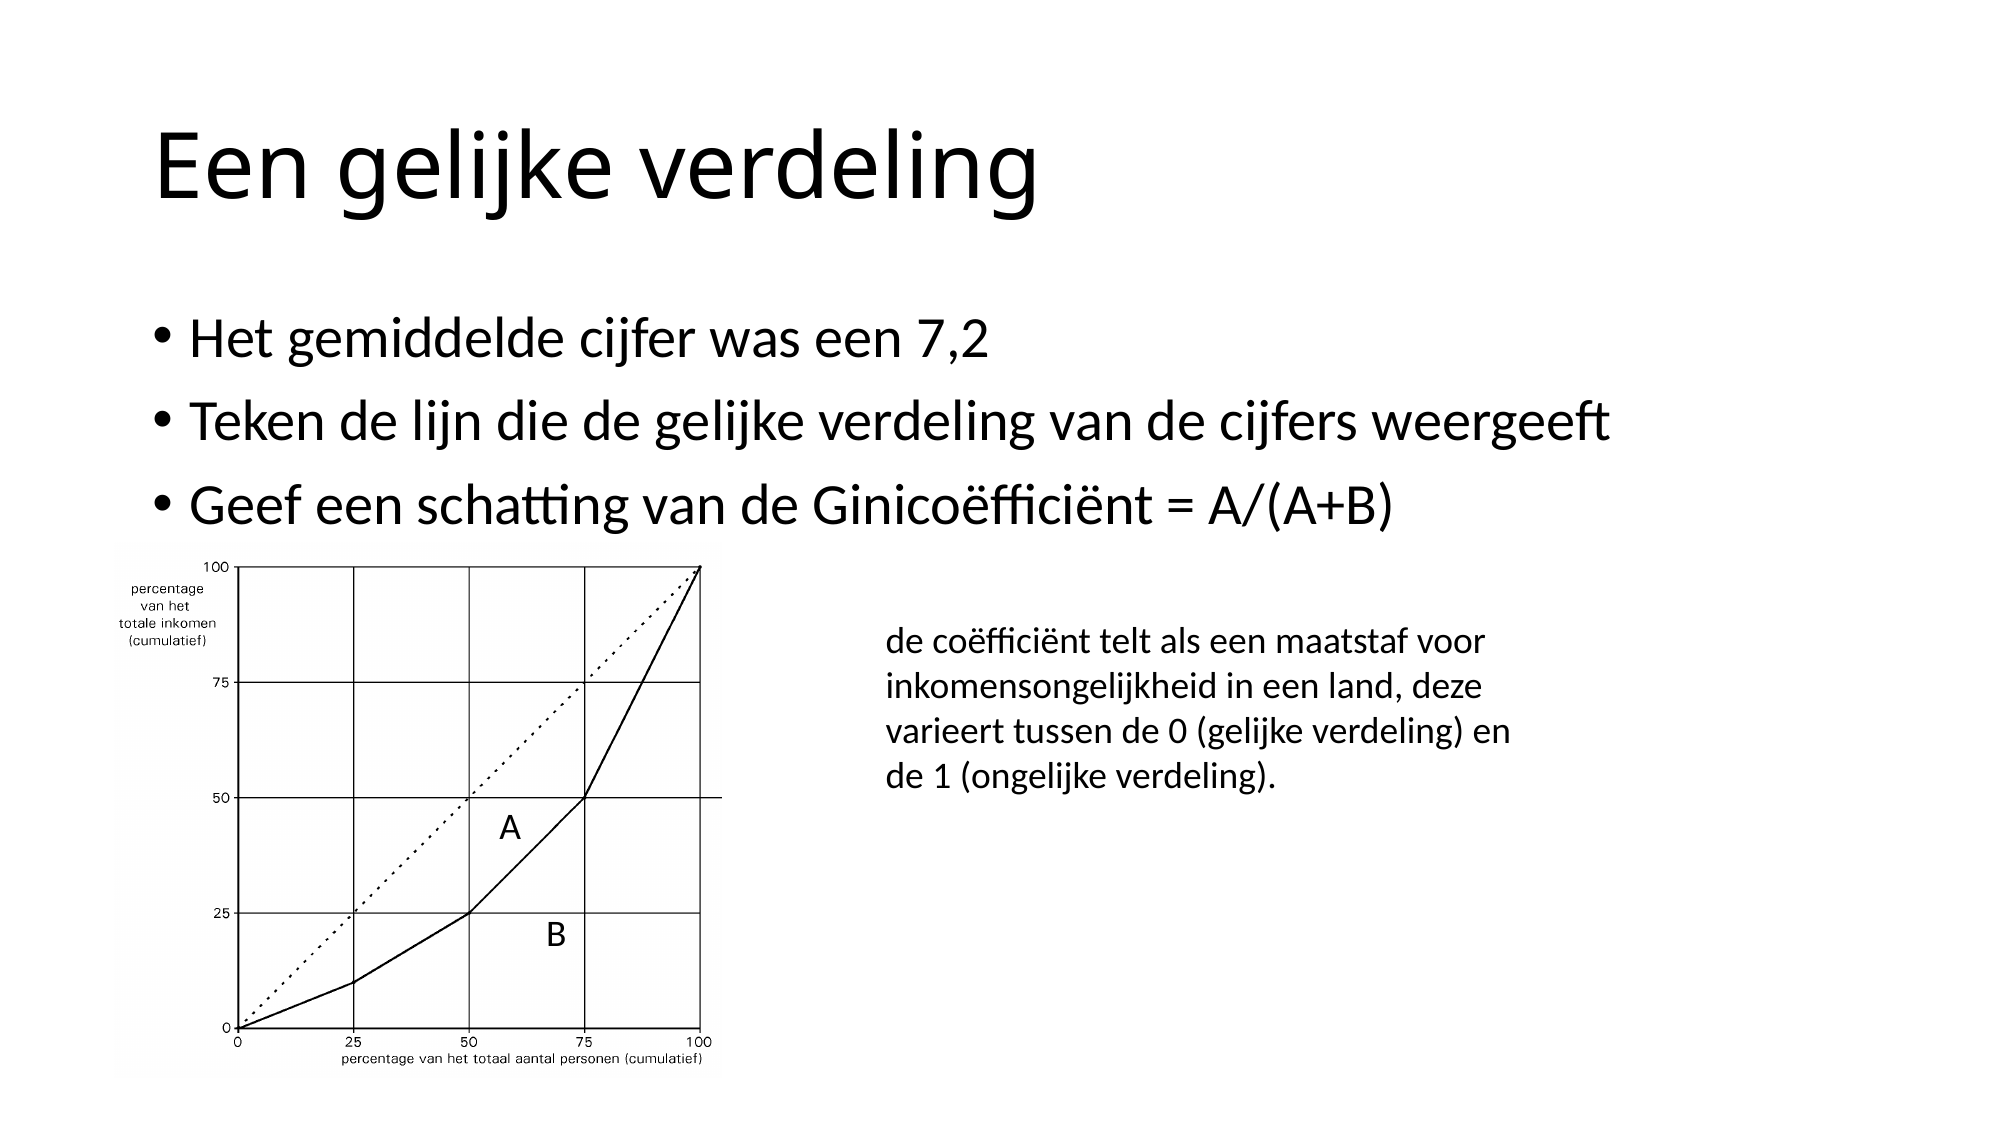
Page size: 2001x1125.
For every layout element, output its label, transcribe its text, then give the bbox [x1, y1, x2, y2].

list Het gemiddelde cijfer was een 7,2 Teken de lijn die de gelijke verdeling van de cijfers weergeeft Geef een schatting van de Ginicoëfficiënt = A/(A+B) [137, 299, 1863, 1014]
picture [114, 542, 722, 1078]
text_box de coëfficiënt telt als een maatstaf voor inkomensongelijkheid in een land, deze varieert tussen de 0 (gelijke verdeling) en de 1 (ongelijke verdeling). [870, 608, 1555, 803]
title Een gelijke verdeling [137, 59, 1863, 278]
